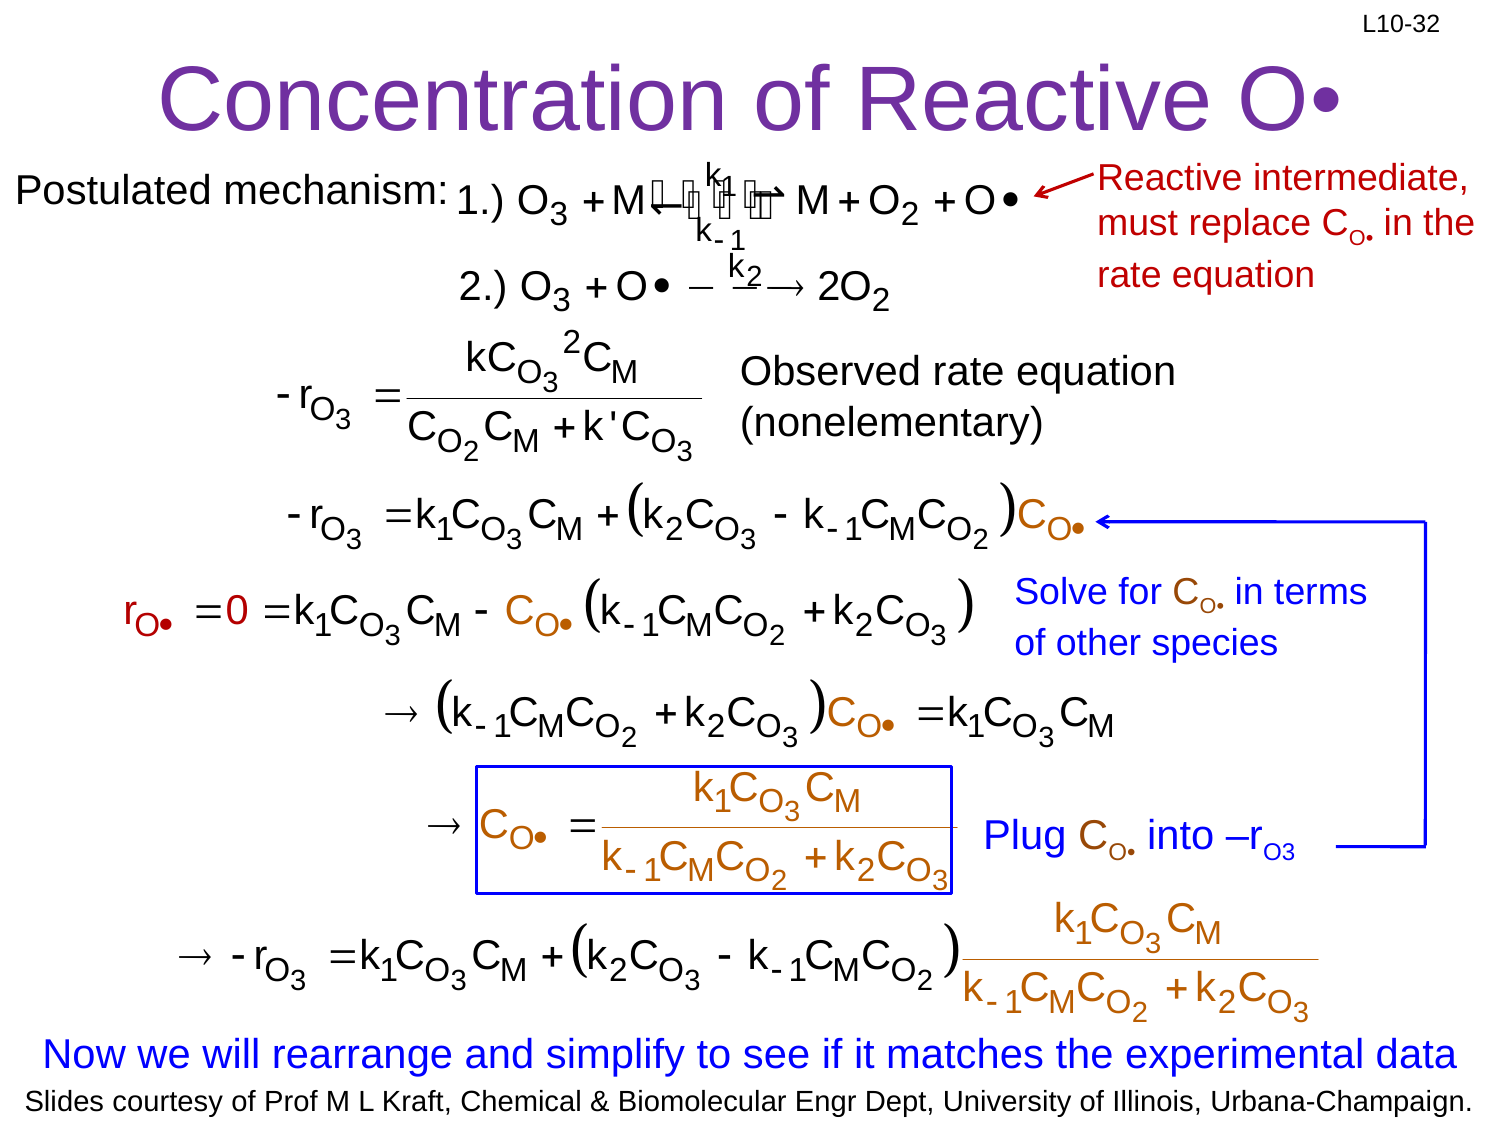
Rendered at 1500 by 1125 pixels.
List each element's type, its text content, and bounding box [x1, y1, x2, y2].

text_box Now we will rearrange and simplify to see if it matches the experimental data [27, 1019, 1473, 1085]
text_box Solve for CO• in terms of other species [999, 566, 1090, 671]
text_box Observed rate equation (nonelementary) [725, 336, 1200, 452]
text_box Reactive intermediate, must replace CO• in the rate equation [1082, 146, 1500, 302]
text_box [283, 478, 1093, 559]
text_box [455, 155, 1026, 257]
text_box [455, 245, 894, 318]
text_box Plug CO• into –rO3 [968, 800, 1311, 873]
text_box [175, 894, 1325, 1029]
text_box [1033, 173, 1094, 197]
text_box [1095, 521, 1426, 847]
title Concentration of Reactive O• [0, 0, 1500, 174]
text_box Postulated mechanism: [0, 155, 454, 221]
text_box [381, 676, 1118, 756]
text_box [272, 321, 707, 468]
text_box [424, 764, 963, 893]
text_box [121, 574, 975, 655]
